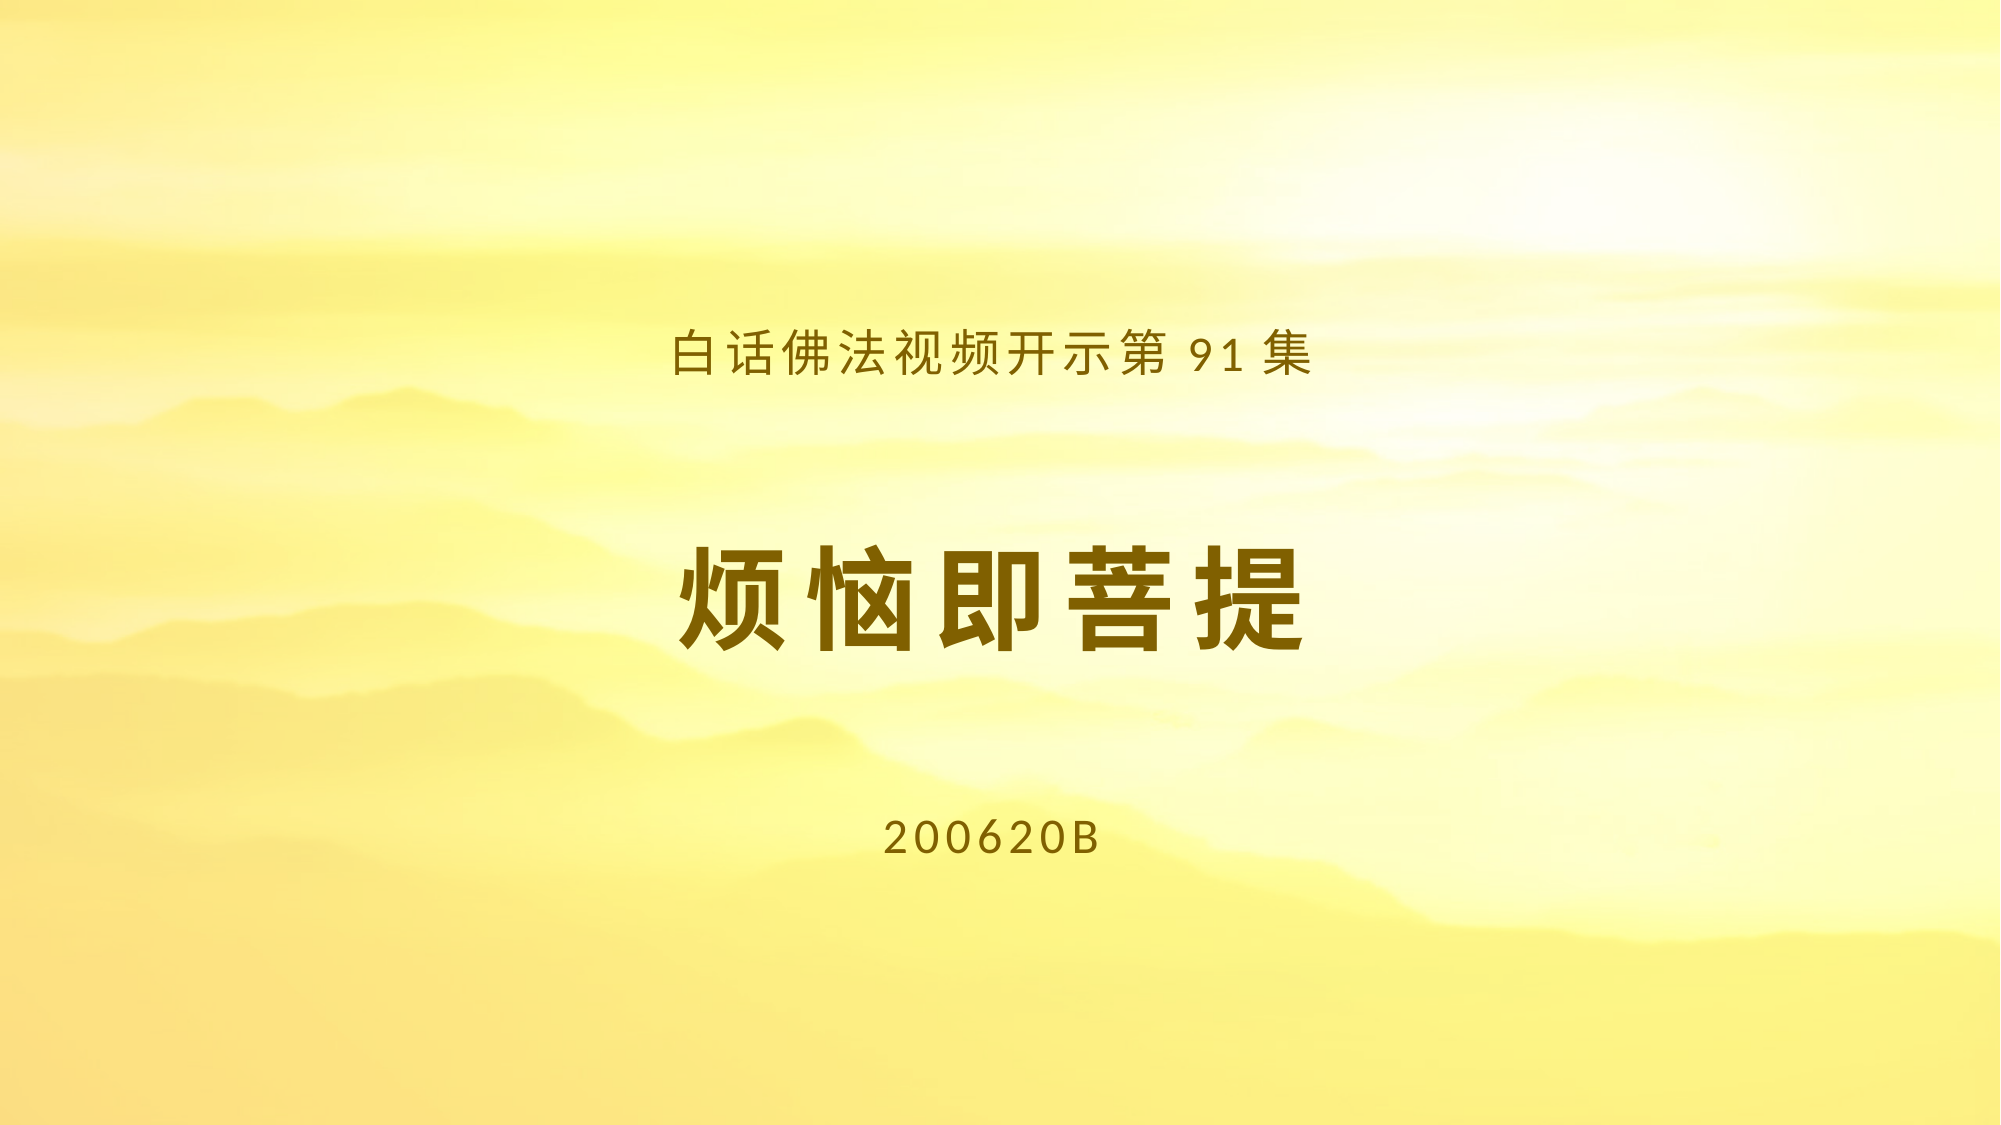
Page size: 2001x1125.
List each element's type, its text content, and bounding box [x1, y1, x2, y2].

title 烦恼即菩提 [66, 478, 1915, 647]
text_box 白话佛法视频开示第91集 [654, 313, 1327, 389]
text_box 200620B [867, 796, 1114, 872]
picture [0, 0, 2001, 1125]
